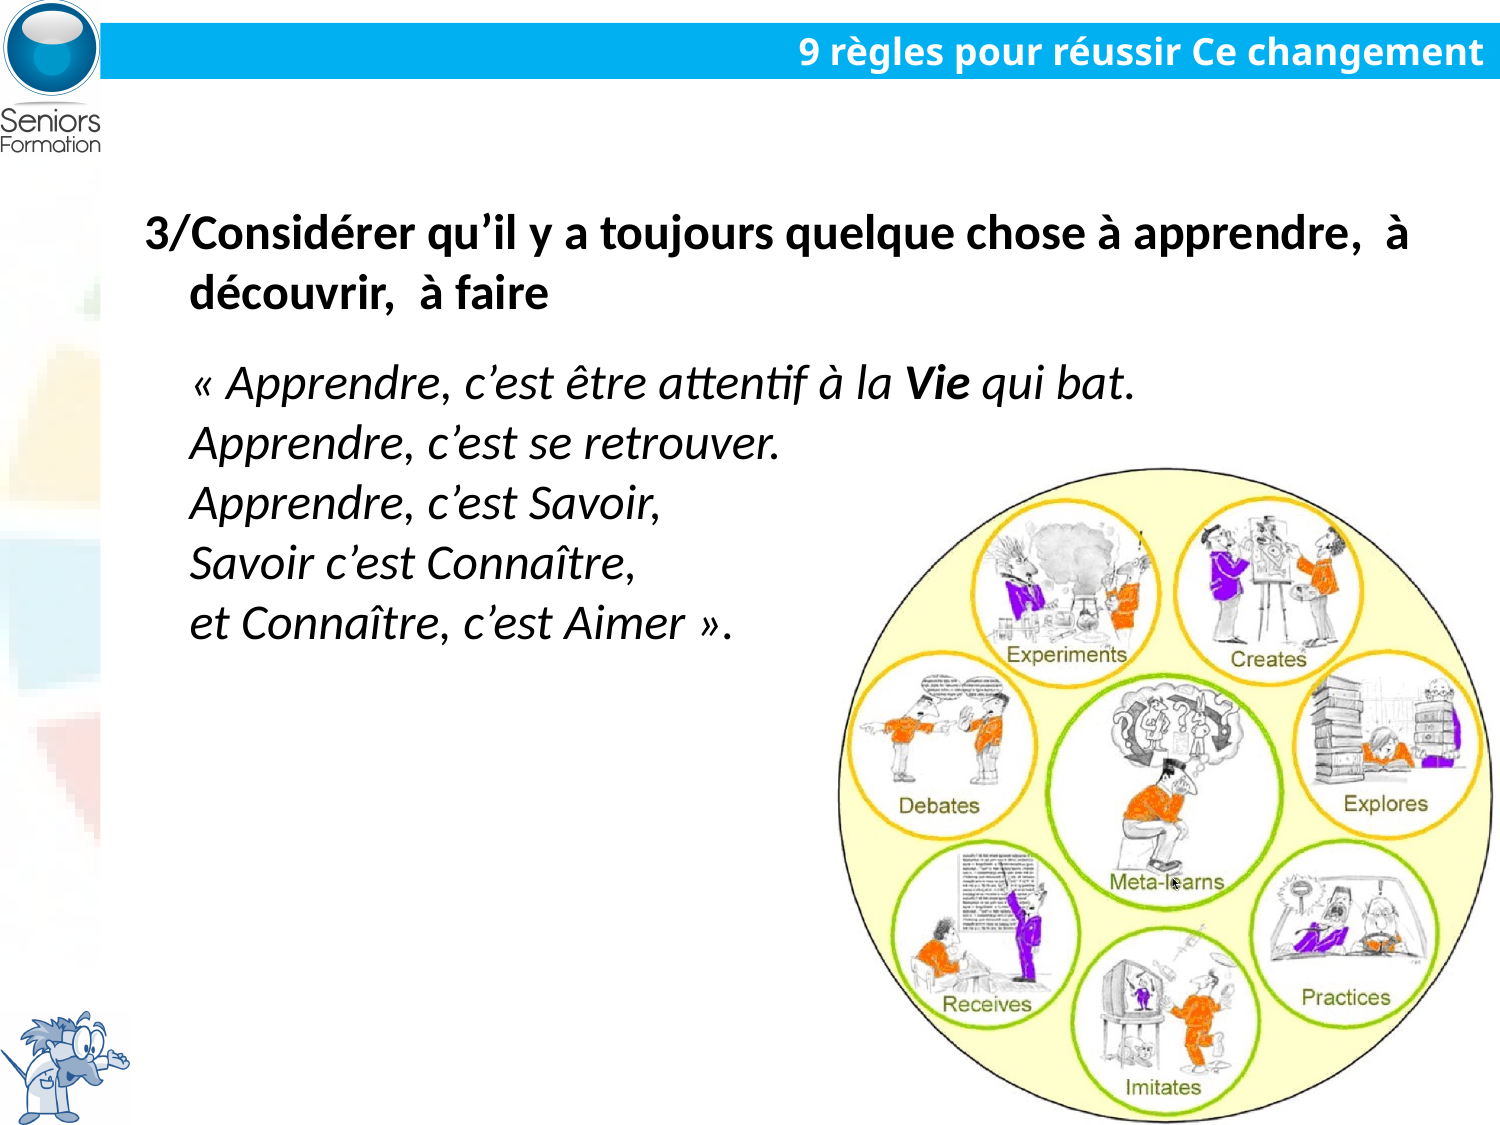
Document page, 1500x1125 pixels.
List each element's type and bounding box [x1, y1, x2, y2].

text_box [0, 0, 1500, 1125]
picture [832, 463, 1500, 1125]
picture [0, 1010, 131, 1125]
